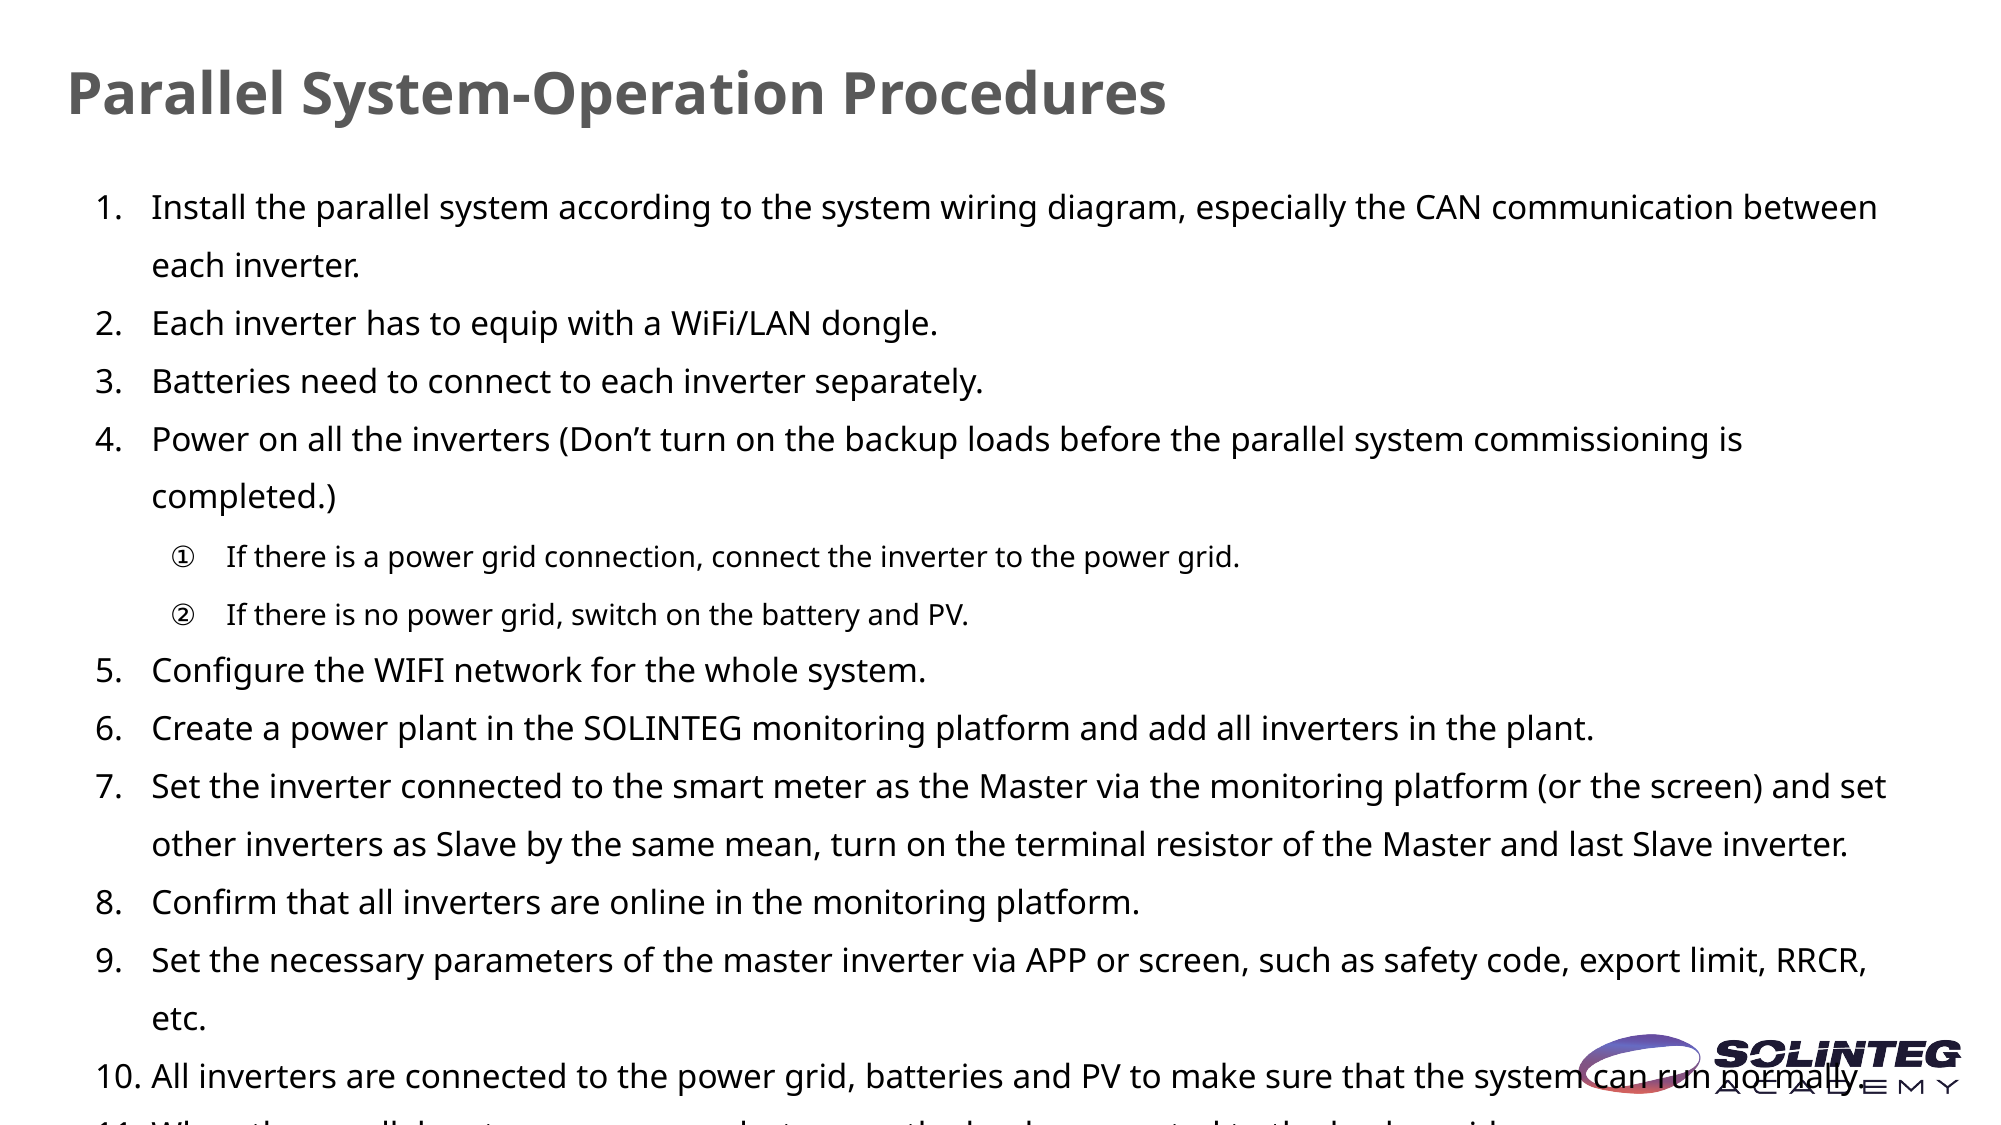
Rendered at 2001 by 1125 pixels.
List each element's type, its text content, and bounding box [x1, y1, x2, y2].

picture [1922, 1034, 1962, 1094]
text_box Install the parallel system according to the system wiring diagram, especially the CAN communication between each inverter. Each inverter has to equip with a WiFi/LAN dongle. Batteries need to connect to each inverter separately. Power on all the inverters (Don’t turn on the backup loads before the parallel system commissioning is completed.) If there is a power grid connection, connect the inverter to the power grid. If there is no power grid, switch on the battery and PV. Configure the WIFI network for the whole system. Create a power plant in the SOLINTEG monitoring platform and add all inverters in the plant. Set the inverter connected to the smart meter as the Master via the monitoring platform (or the screen) and set other inverters as Slave by the same mean, turn on the terminal resistor of the Master and last Slave inverter. Confirm that all inverters are online in the monitoring platform. Set the necessary parameters of the master inverter via APP or screen, such as safety code, export limit, RRCR, etc. All inverters are connected to the power grid, batteries and PV to make sure that the system can run normally. When the parallel system runs properly, turn on the loads connected to the backup side. [80, 160, 1922, 1125]
text_box Parallel System-Operation Procedures [51, 48, 1183, 134]
